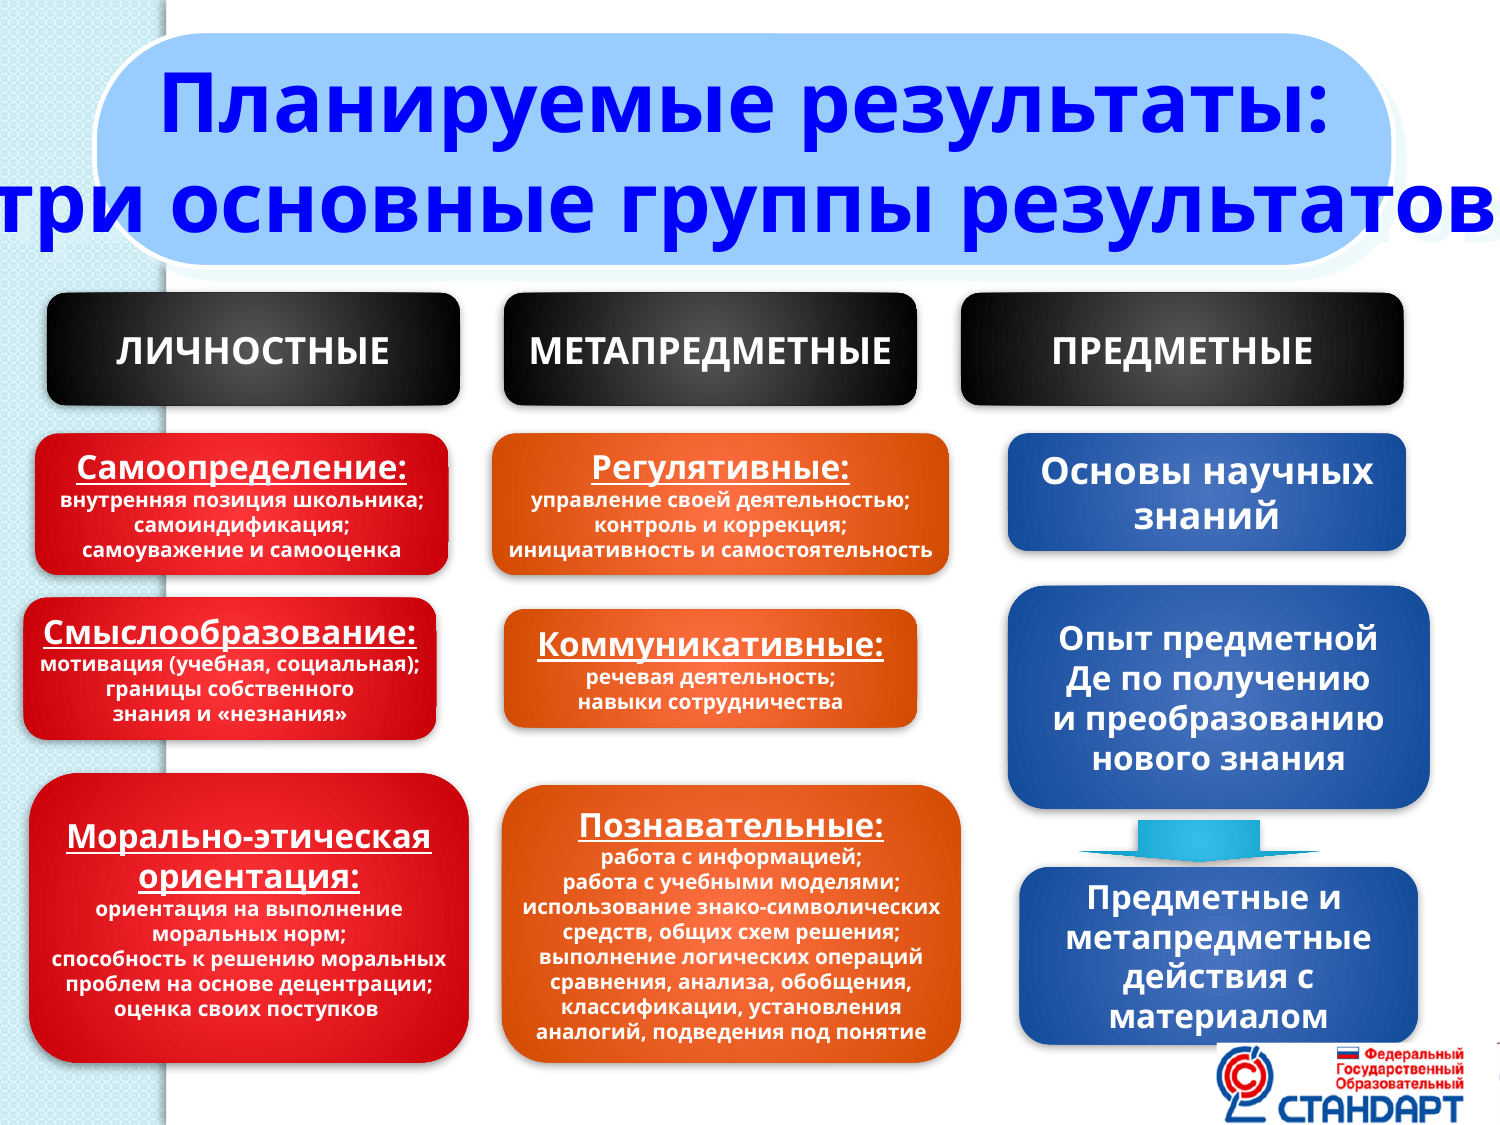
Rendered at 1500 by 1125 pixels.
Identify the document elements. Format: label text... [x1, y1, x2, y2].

text_box ЛИЧНОСТНЫЕ [46, 292, 461, 406]
text_box Смыслообразование: мотивация (учебная, социальная); границы собственного знания и «незнания» [23, 597, 437, 740]
text_box МЕТАПРЕДМЕТНЫЕ [503, 292, 918, 406]
text_box [1078, 820, 1321, 862]
text_box Предметные и метапредметные действия с материалом [1019, 867, 1418, 1045]
text_box Планируемые результаты: три основные группы результатов [94, 30, 1394, 268]
text_box Познавательные: работа с информацией; работа с учебными моделями; использование знако-символических средств, общих схем решения; выполнение логических операций сравнения, анализа, обобщения, классификации, установления аналогий, подведения под понятие [501, 785, 961, 1063]
text_box Основы научных знаний [1007, 433, 1407, 551]
text_box Коммуникативные: речевая деятельность; навыки сотрудничества [503, 609, 918, 728]
text_box Морально-этическая ориентация: ориентация на выполнение моральных норм; способность к решению моральных проблем на основе децентрации; оценка своих поступков [29, 773, 469, 1063]
text_box Самоопределение: внутренняя позиция школьника; самоиндификация; самоуважение и самооценка [35, 433, 449, 575]
text_box Опыт предметной Де по получению и преобразованию нового знания [1007, 585, 1430, 809]
text_box ПРЕДМЕТНЫЕ [960, 292, 1404, 406]
picture [1216, 1042, 1500, 1125]
text_box Регулятивные: управление своей деятельностью; контроль и коррекция; инициативность и самостоятельность [492, 433, 950, 575]
